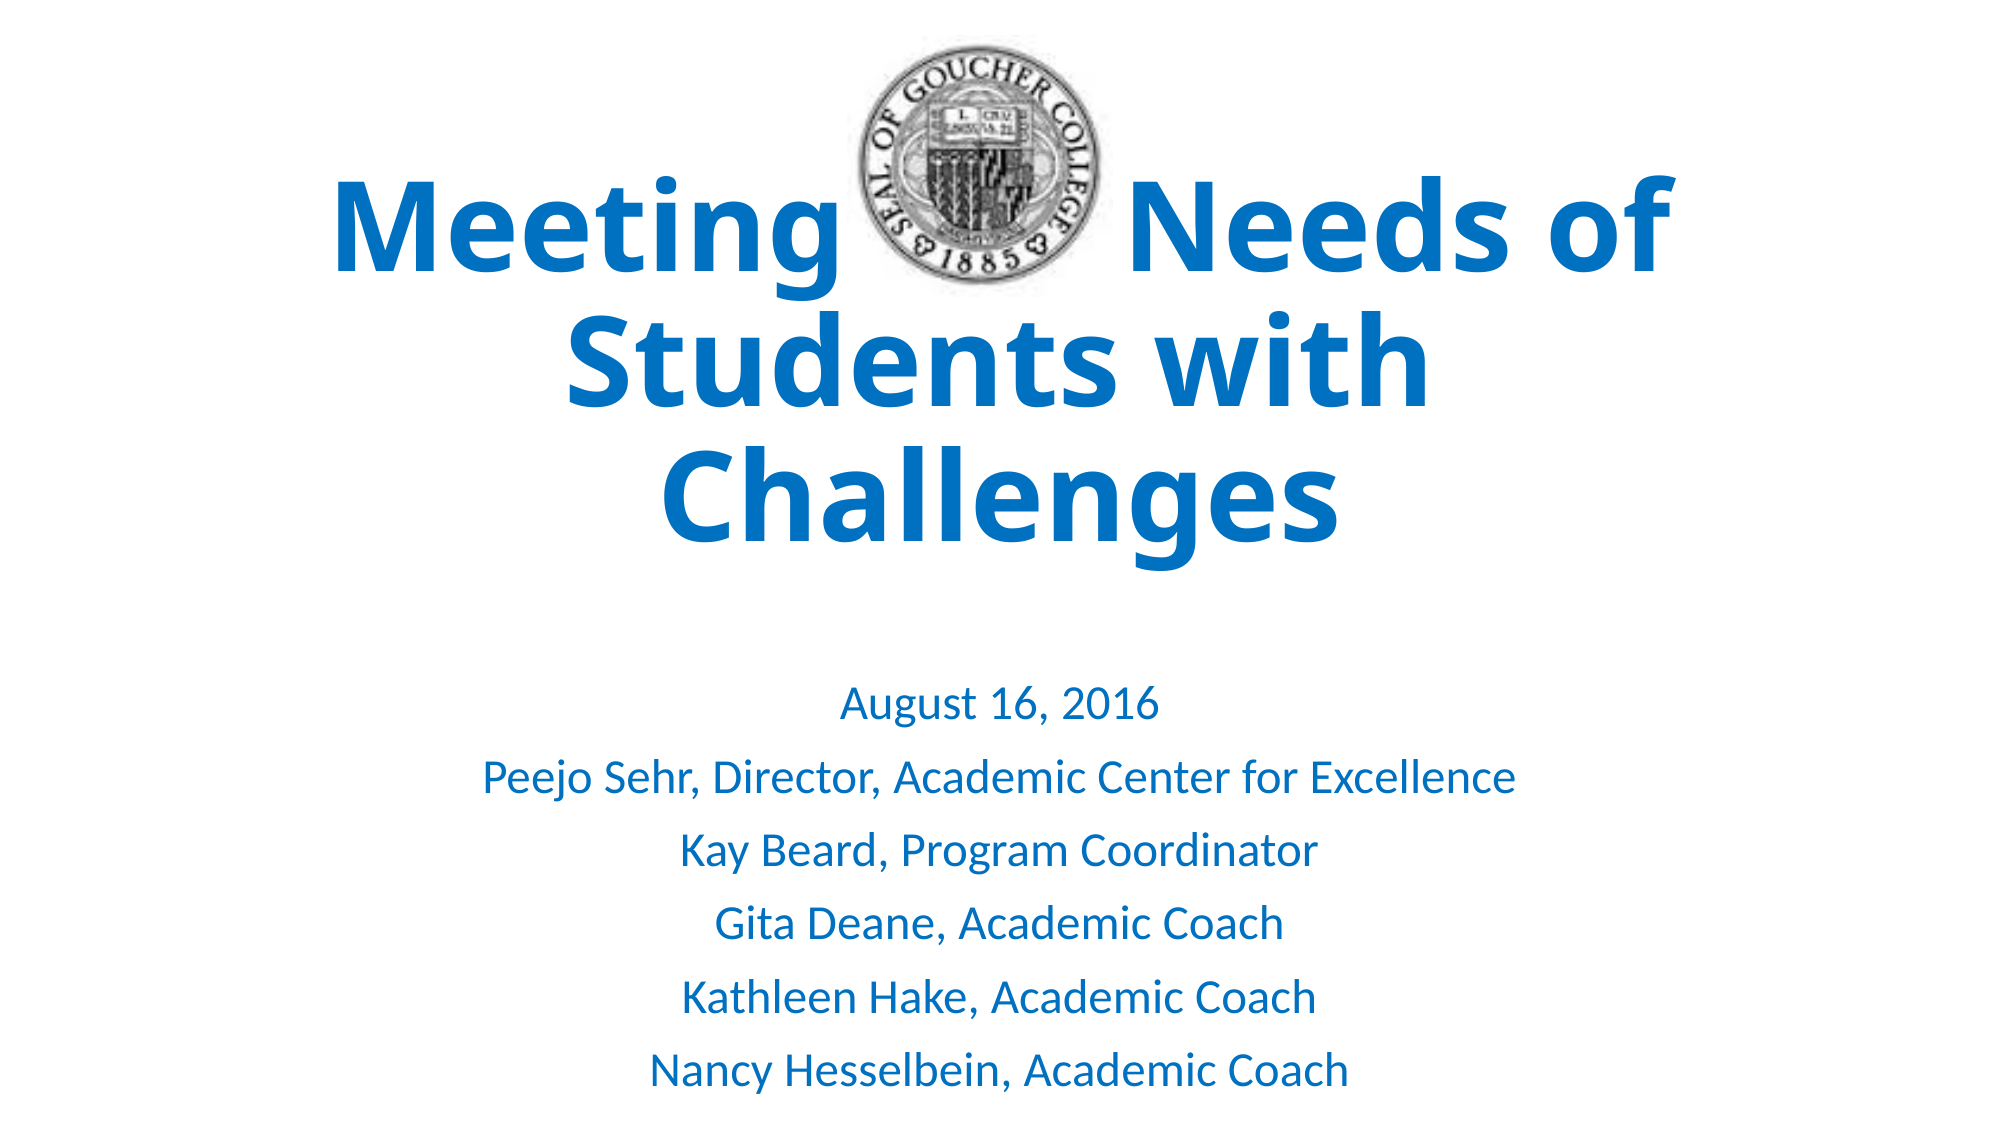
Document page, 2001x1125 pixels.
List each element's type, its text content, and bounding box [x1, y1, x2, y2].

picture [847, 35, 1113, 297]
subtitle August 16, 2016 Peejo Sehr, Director, Academic Center for Excellence Kay Beard, Program Coordinator Gita Deane, Academic Coach Kathleen Hake, Academic Coach Nancy Hesselbein, Academic Coach [249, 590, 1750, 1105]
title Meeting the Needs of Students with Challenges [249, 184, 1750, 576]
